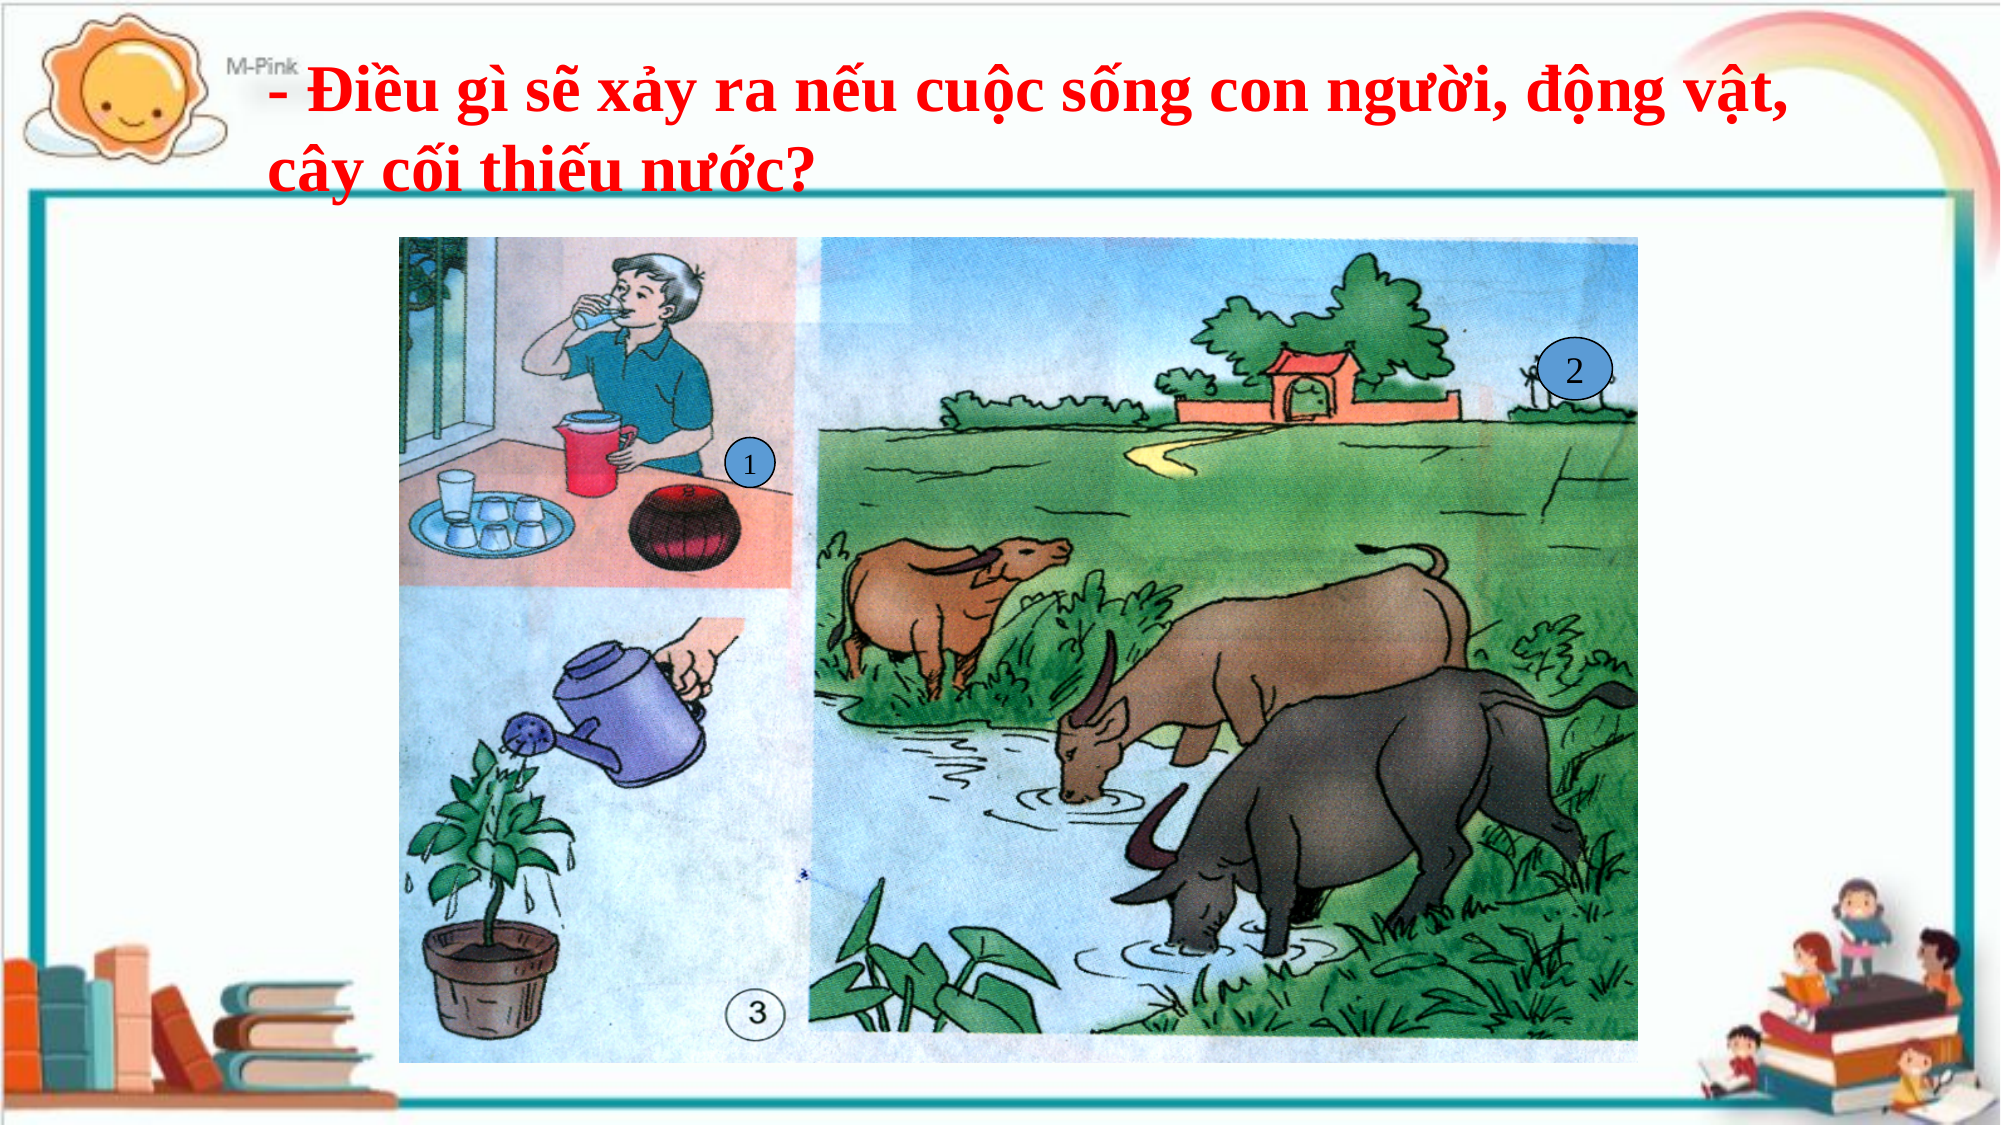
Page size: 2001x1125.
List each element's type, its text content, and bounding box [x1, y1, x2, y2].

picture [0, 0, 2001, 1125]
text_box - Điều gì sẽ xảy ra nếu cuộc sống con người, động vật, cây cối thiếu nước? [253, 37, 1903, 212]
